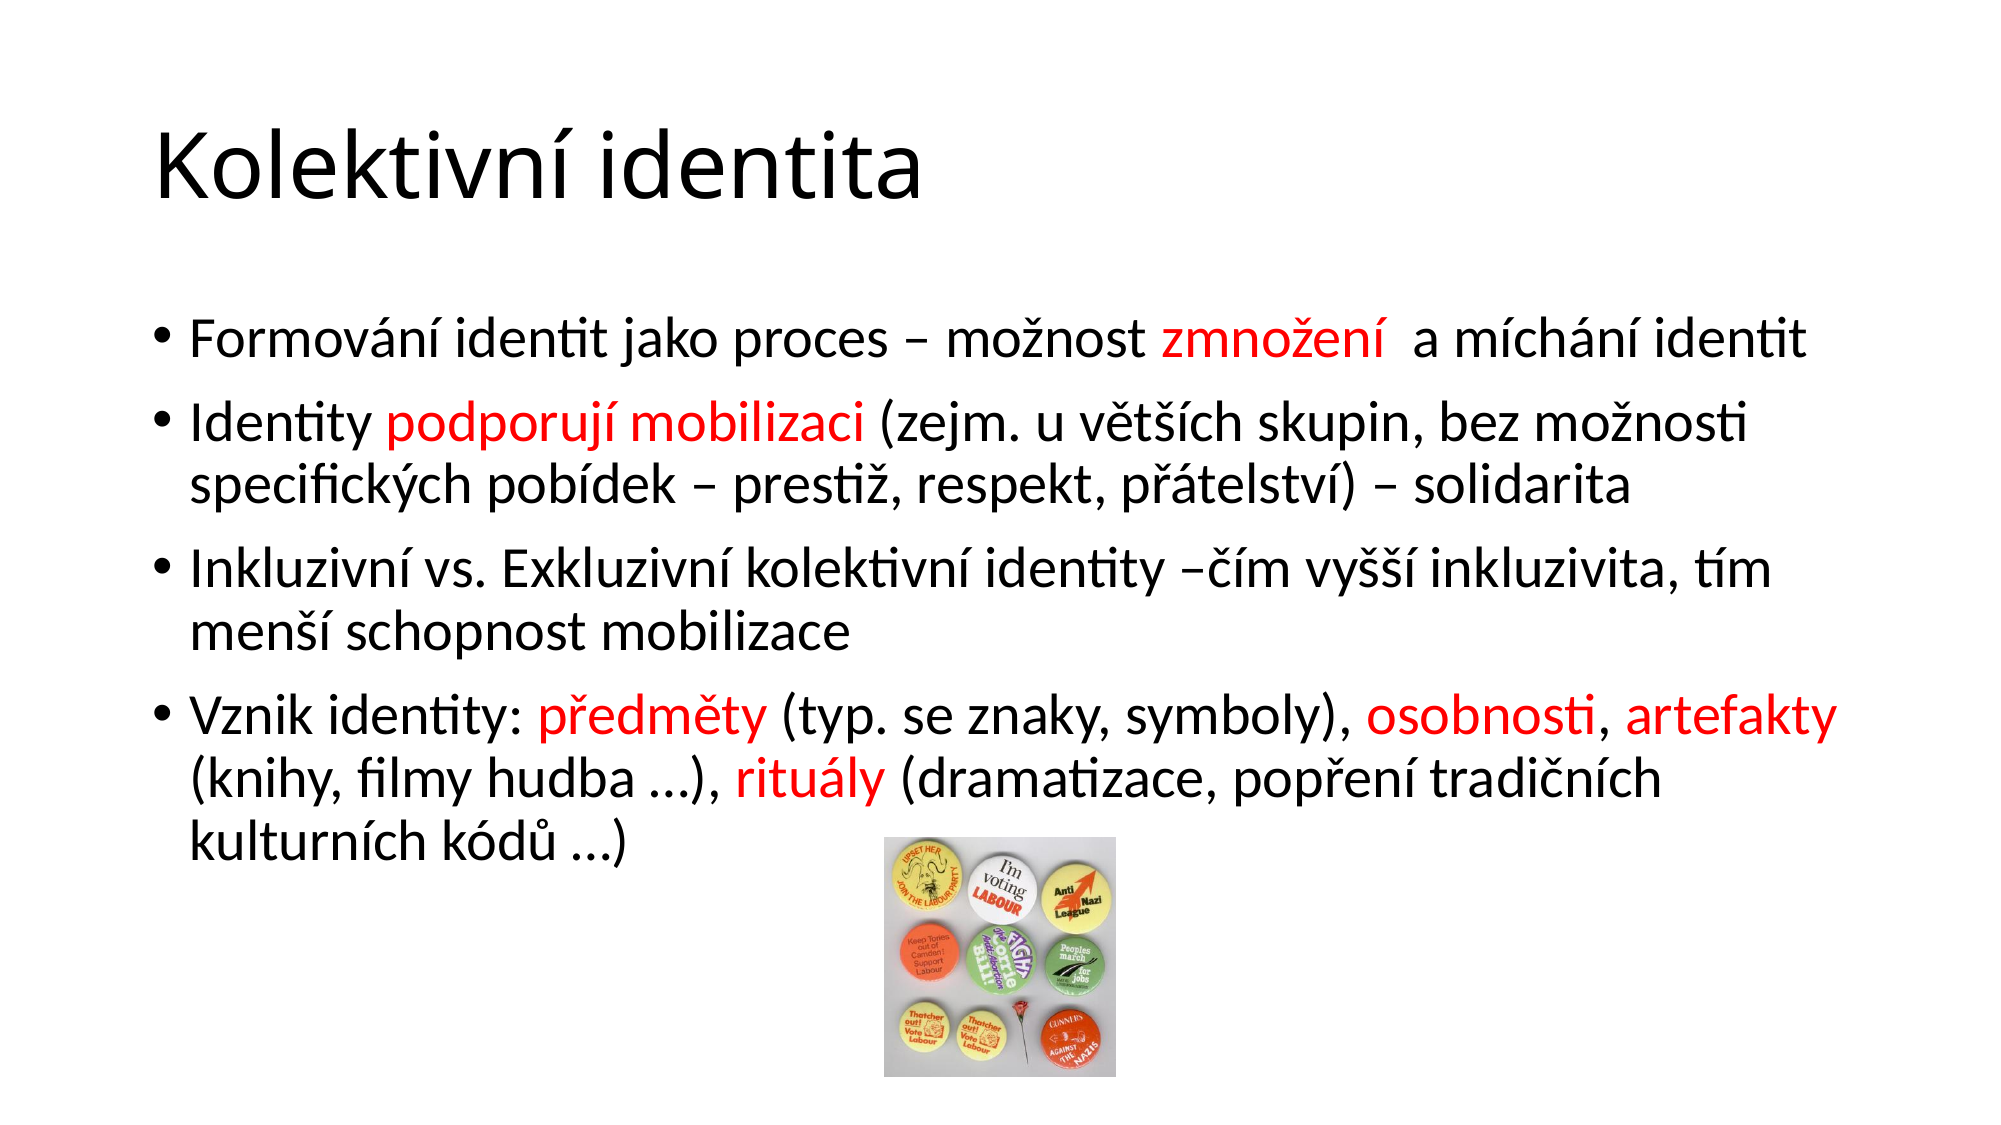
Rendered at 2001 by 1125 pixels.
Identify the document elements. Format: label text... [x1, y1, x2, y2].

title Kolektivní identita [137, 59, 1863, 278]
list Formování identit jako proces – možnost zmnožení a míchání identit Identity podporují mobilizaci (zejm. u větších skupin, bez možnosti specifických pobídek – prestiž, respekt, přátelství) – solidarita Inkluzivní vs. Exkluzivní kolektivní identity –čím vyšší inkluzivita, tím menší schopnost mobilizace Vznik identity: předměty (typ. se znaky, symboly), osobnosti, artefakty (knihy, filmy hudba …), rituály (dramatizace, popření tradičních kulturních kódů …) [137, 299, 1863, 1014]
picture [884, 837, 1116, 1077]
